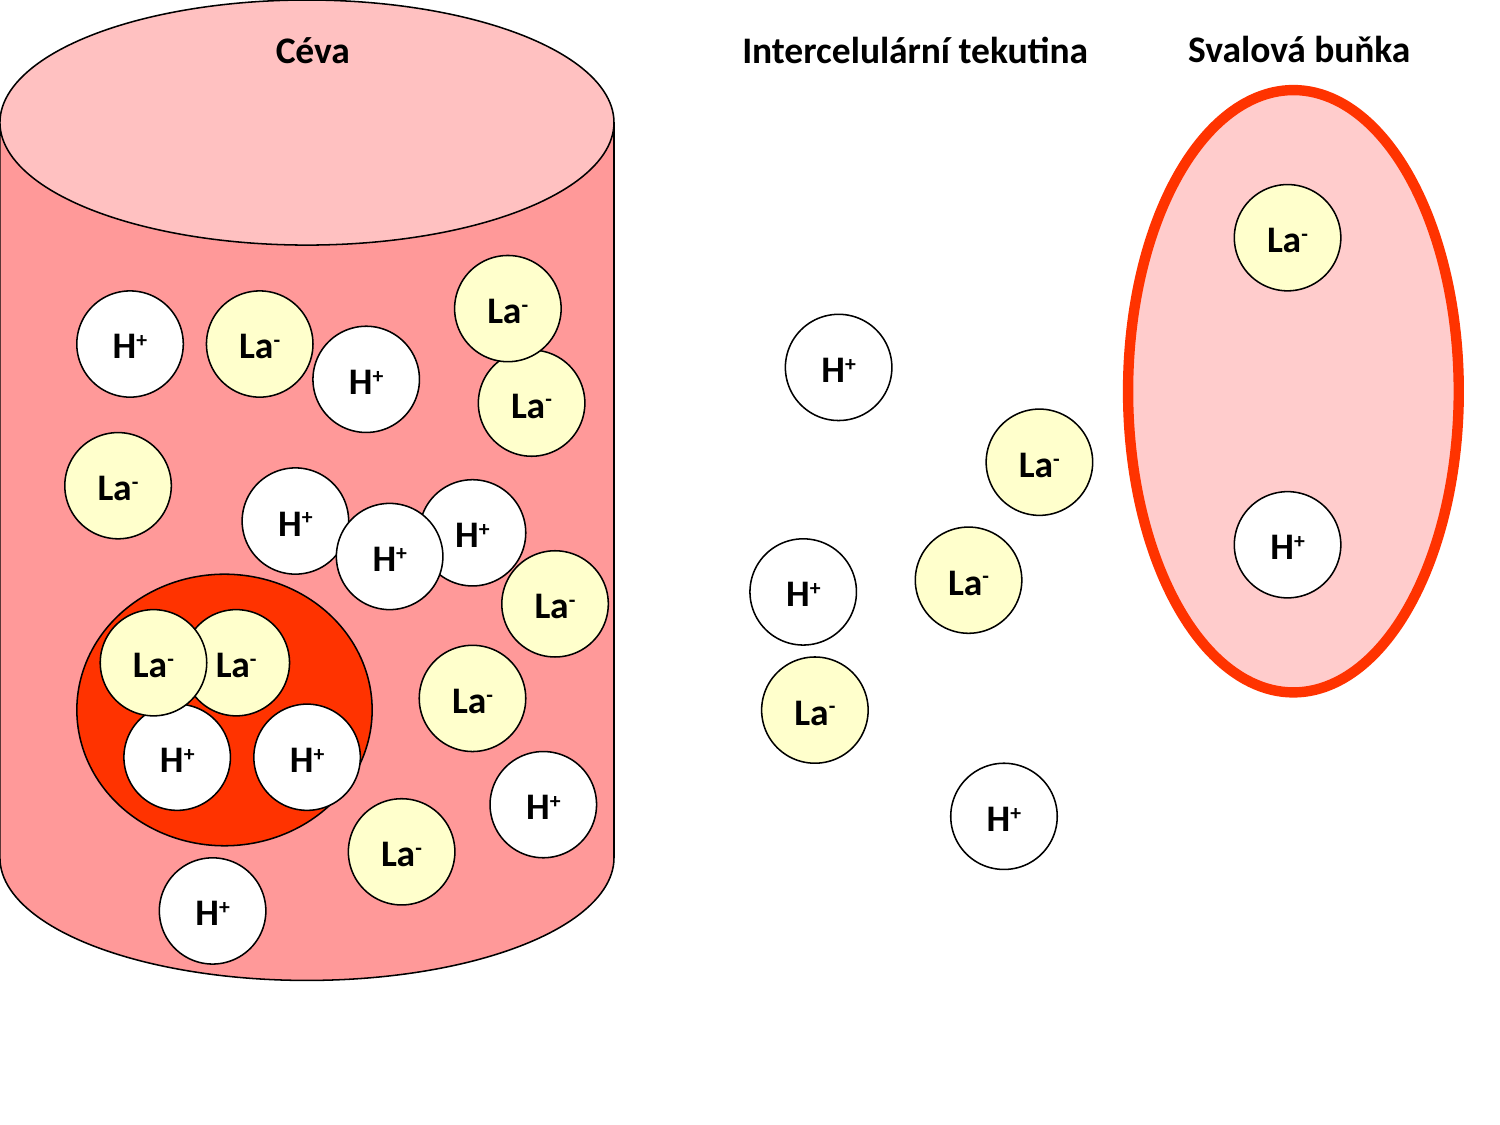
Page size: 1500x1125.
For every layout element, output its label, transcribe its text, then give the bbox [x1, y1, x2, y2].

text_box La- [761, 656, 869, 764]
text_box H+ [422, 479, 526, 586]
text_box H+ [749, 538, 857, 646]
text_box H+ [159, 857, 266, 965]
text_box La- [64, 432, 172, 539]
text_box La- [206, 290, 313, 398]
text_box [150, 0, 463, 18]
text_box [0, 47, 614, 981]
text_box H+ [76, 290, 184, 398]
text_box La- [986, 409, 1093, 516]
text_box La- [195, 609, 290, 716]
text_box La- [915, 527, 1022, 634]
text_box Céva [76, 18, 550, 79]
text_box H+ [123, 705, 231, 811]
text_box [1128, 90, 1459, 693]
text_box H+ [1234, 491, 1341, 598]
text_box [0, 42, 614, 245]
text_box La- [100, 609, 207, 716]
text_box La- [478, 351, 585, 457]
text_box H+ [950, 763, 1058, 870]
text_box La- [1234, 184, 1341, 291]
text_box La- [454, 255, 562, 362]
text_box H+ [336, 503, 443, 610]
text_box La- [419, 645, 526, 752]
text_box Svalová buňka [1104, 17, 1495, 78]
text_box H+ [242, 467, 349, 575]
text_box H+ [490, 751, 597, 858]
text_box La- [348, 798, 455, 905]
text_box La- [501, 550, 609, 657]
text_box H+ [253, 704, 361, 811]
text_box H+ [312, 326, 420, 433]
text_box H+ [785, 314, 892, 421]
text_box [76, 574, 373, 846]
text_box Intercelulární tekutina [679, 18, 1152, 79]
